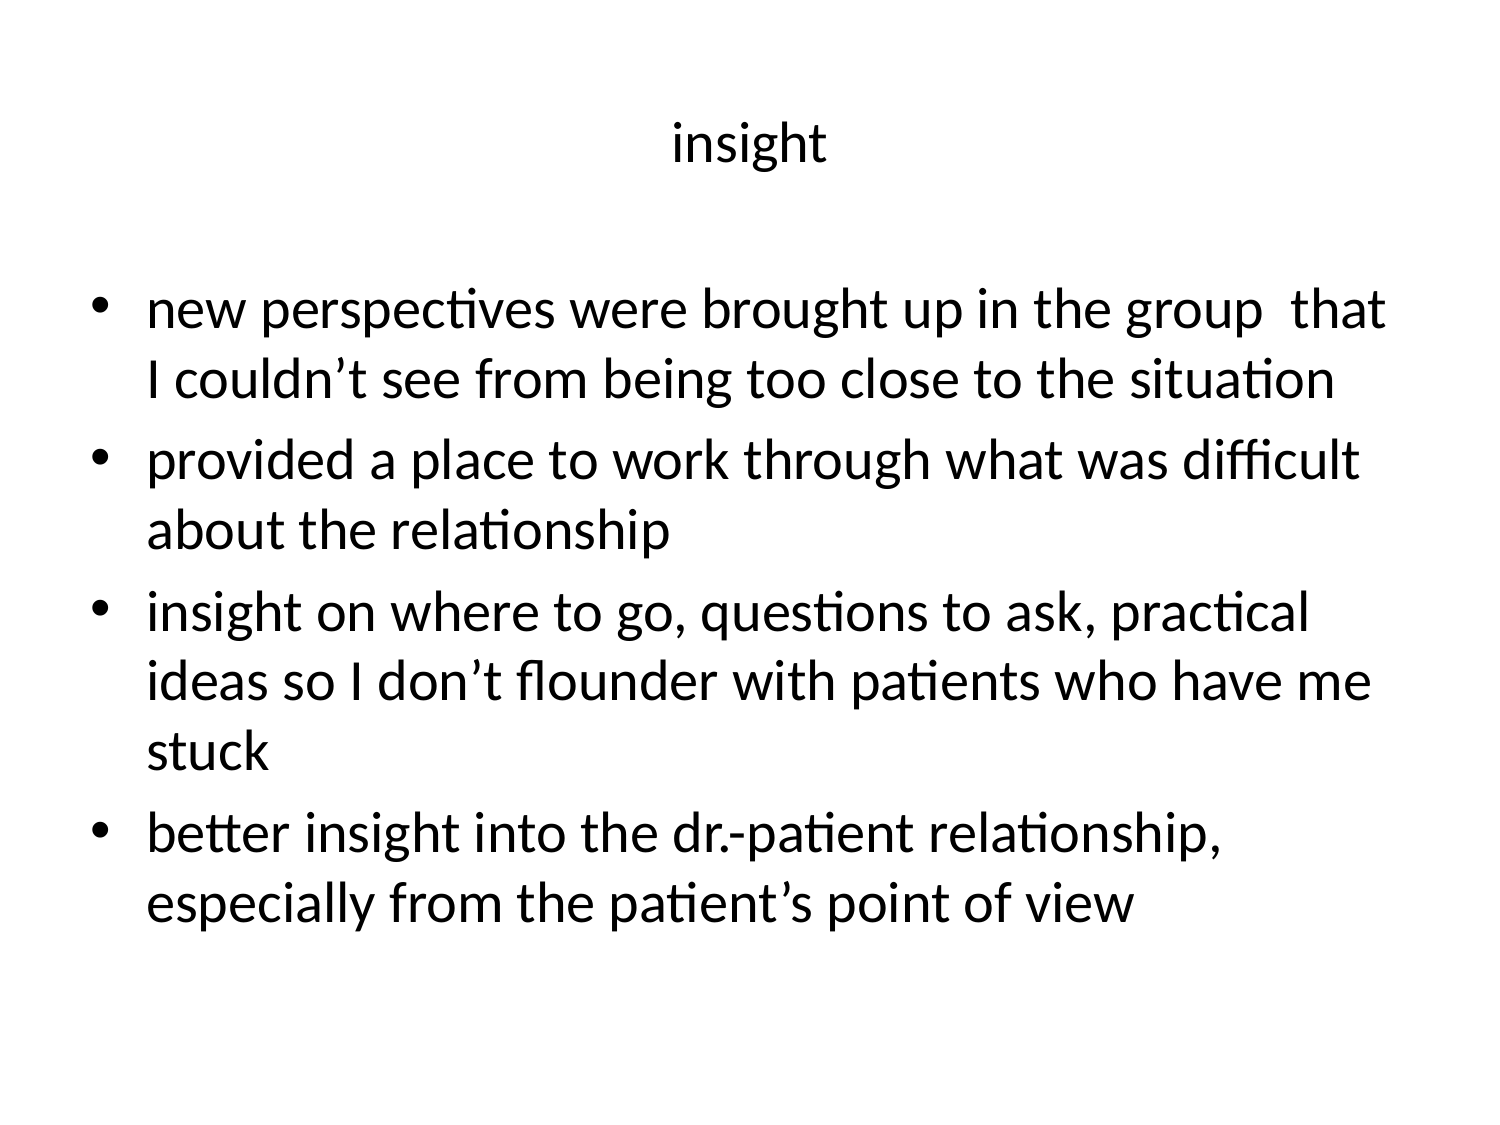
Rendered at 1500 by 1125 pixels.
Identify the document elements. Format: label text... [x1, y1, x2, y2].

title insight [75, 45, 1425, 233]
list new perspectives were brought up in the group that I couldn’t see from being too close to the situation provided a place to work through what was difficult about the relationship insight on where to go, questions to ask, practical ideas so I don’t flounder with patients who have me stuck better insight into the dr.-patient relationship, especially from the patient’s point of view [75, 262, 1425, 1005]
